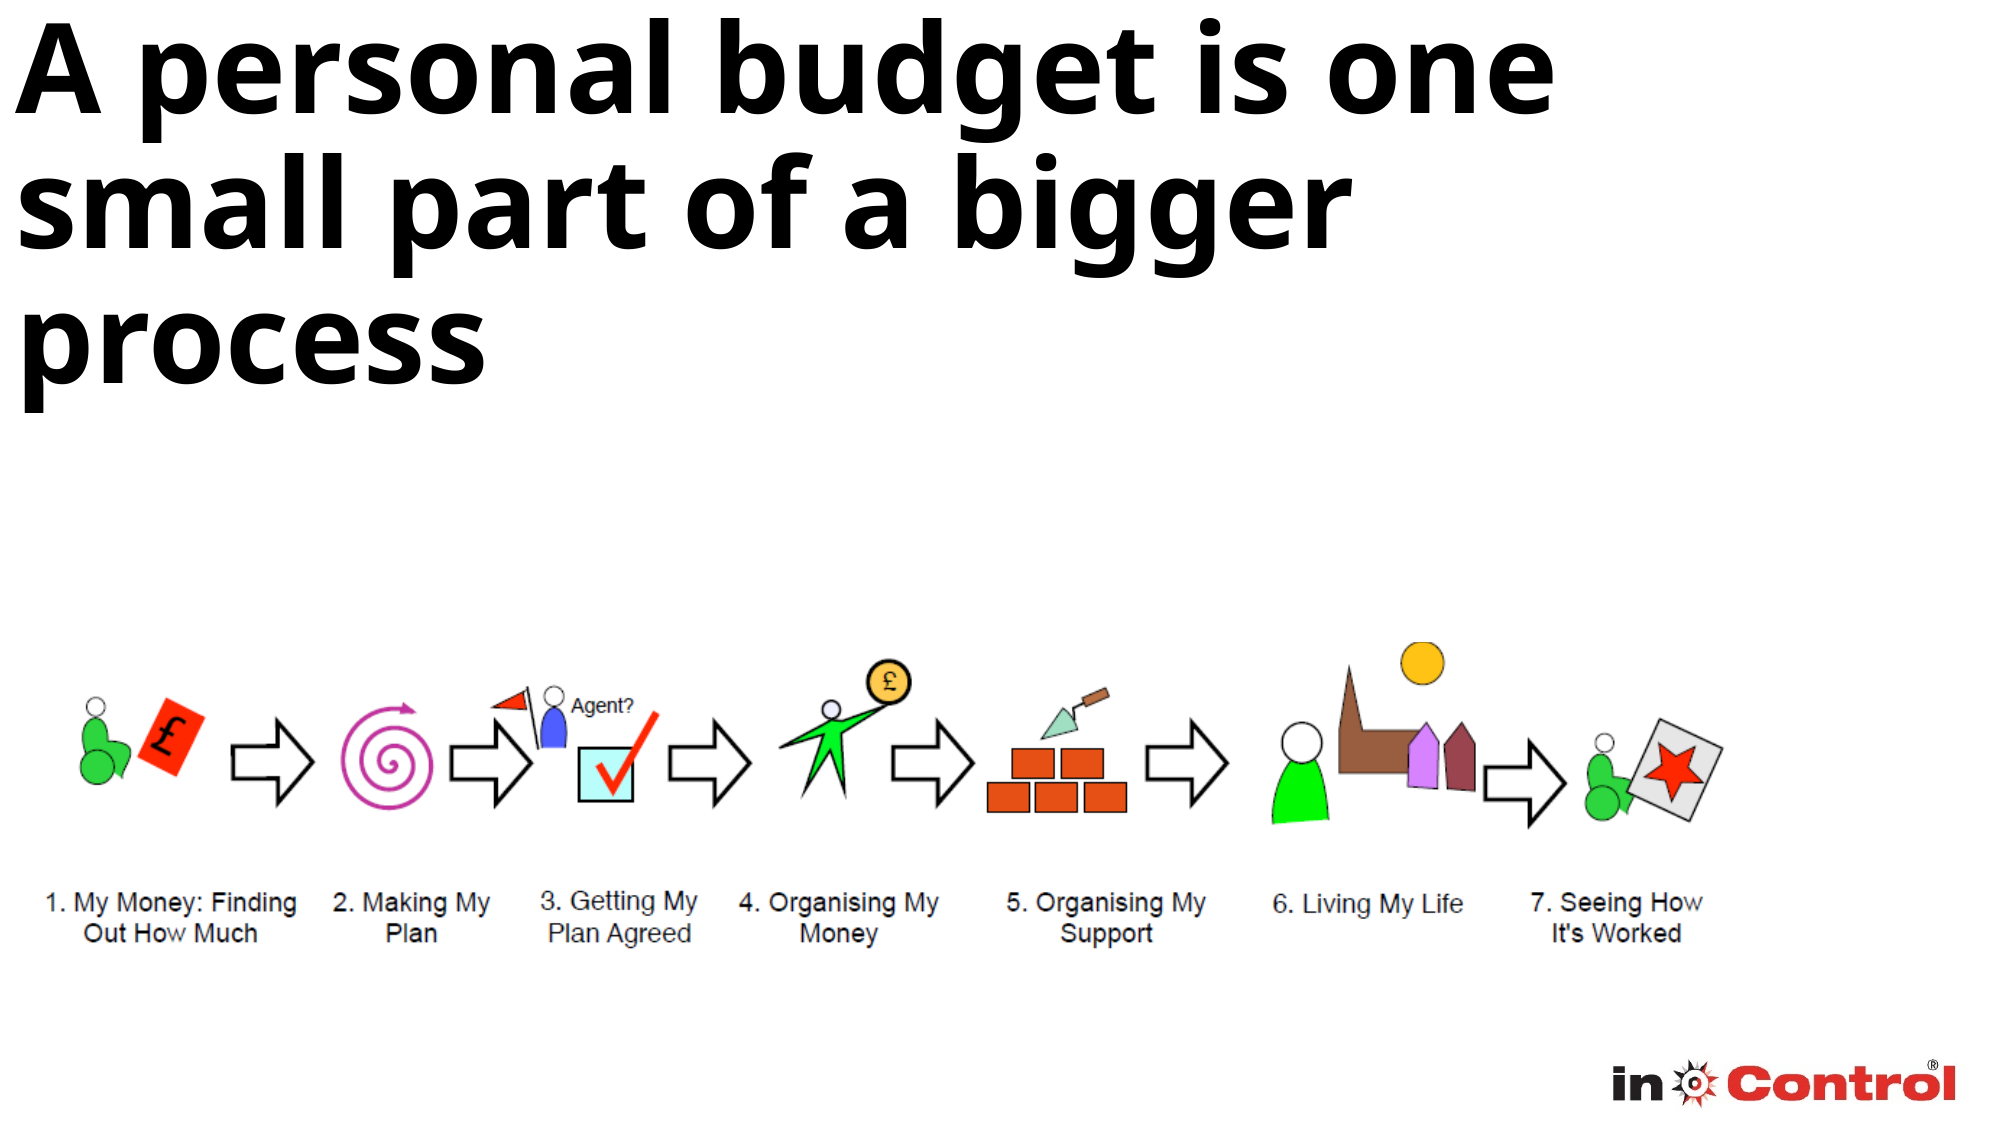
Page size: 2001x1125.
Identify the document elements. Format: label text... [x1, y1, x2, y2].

picture [1597, 1052, 1972, 1114]
title A personal budget is one small part of a bigger process [0, 0, 1868, 417]
picture [40, 641, 1725, 992]
